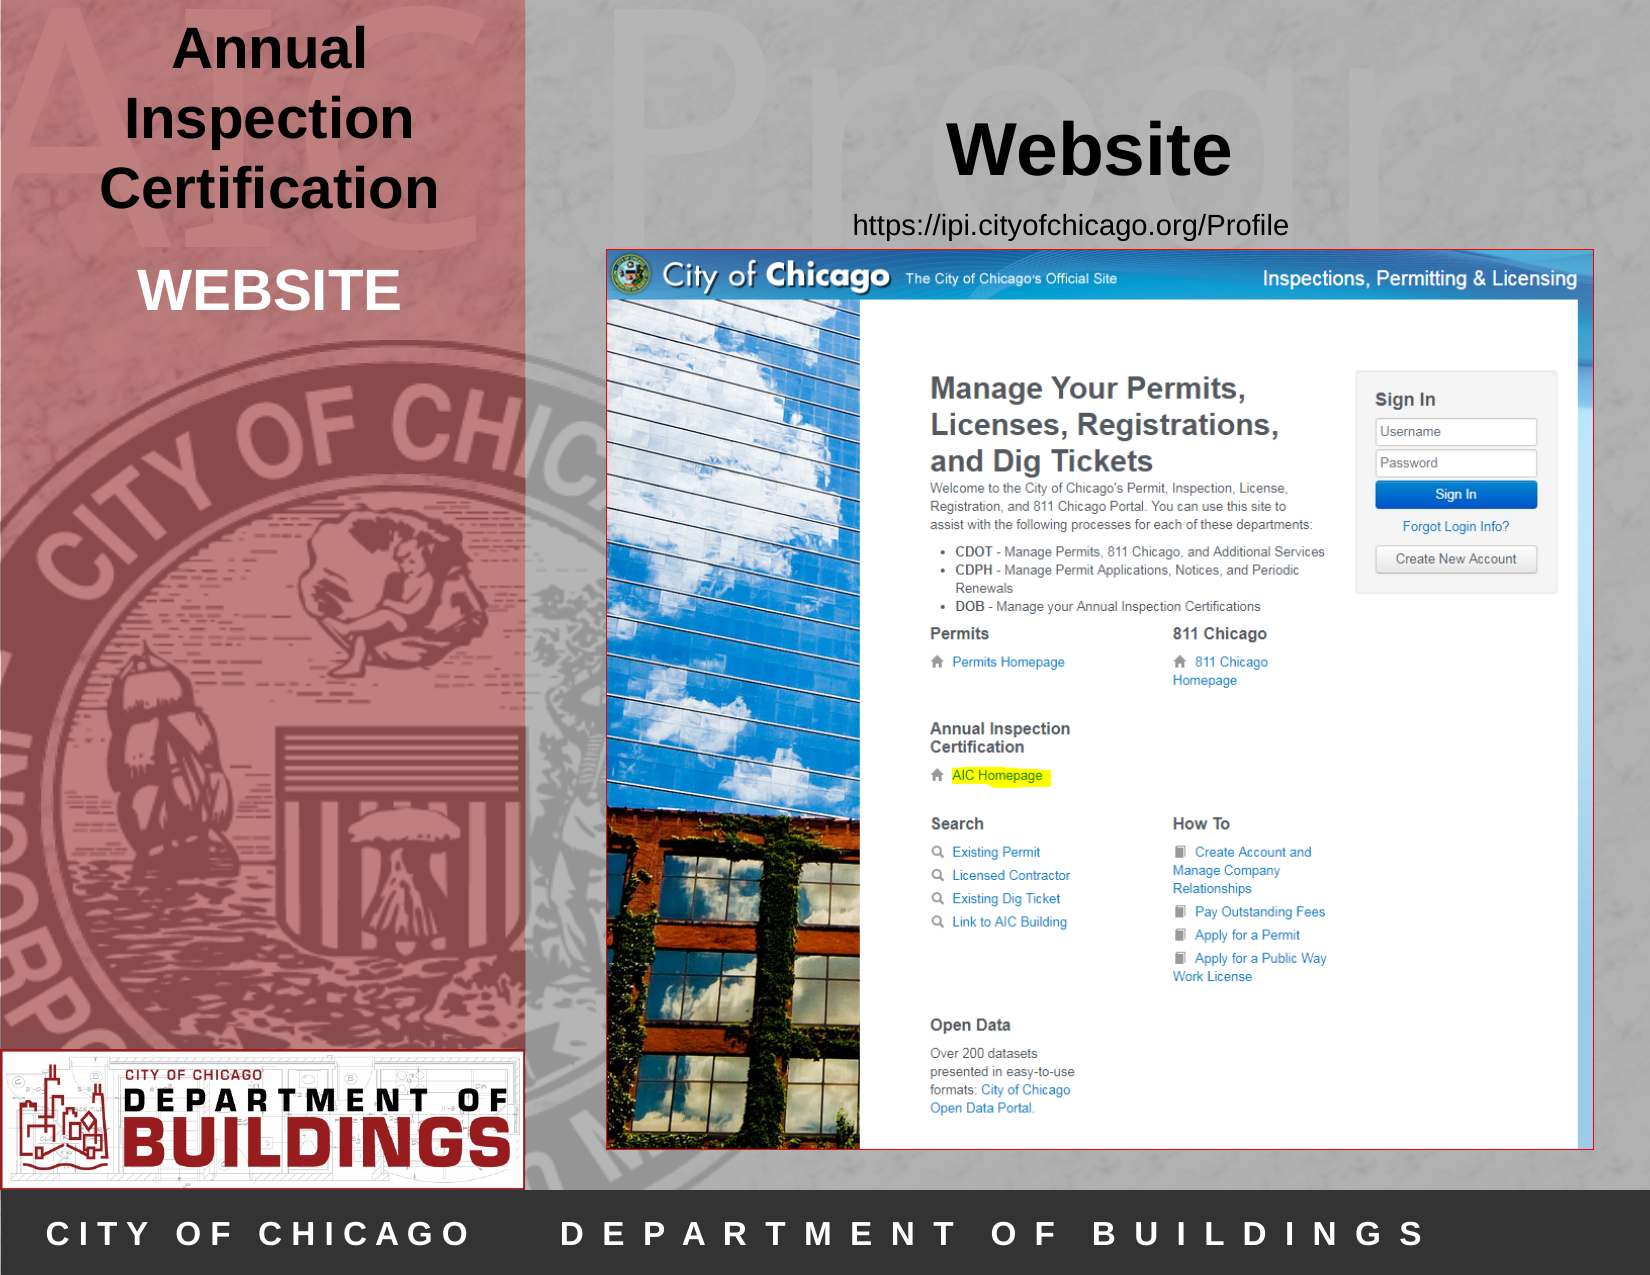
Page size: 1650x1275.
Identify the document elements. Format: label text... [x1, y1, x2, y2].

picture [0, 1049, 525, 1190]
text_box https://ipi.cityofchicago.org/Profile [837, 199, 1305, 249]
picture [606, 859, 620, 868]
picture [606, 249, 1594, 1151]
list Website [525, 47, 1625, 1154]
title WEBSITE [0, 212, 525, 363]
